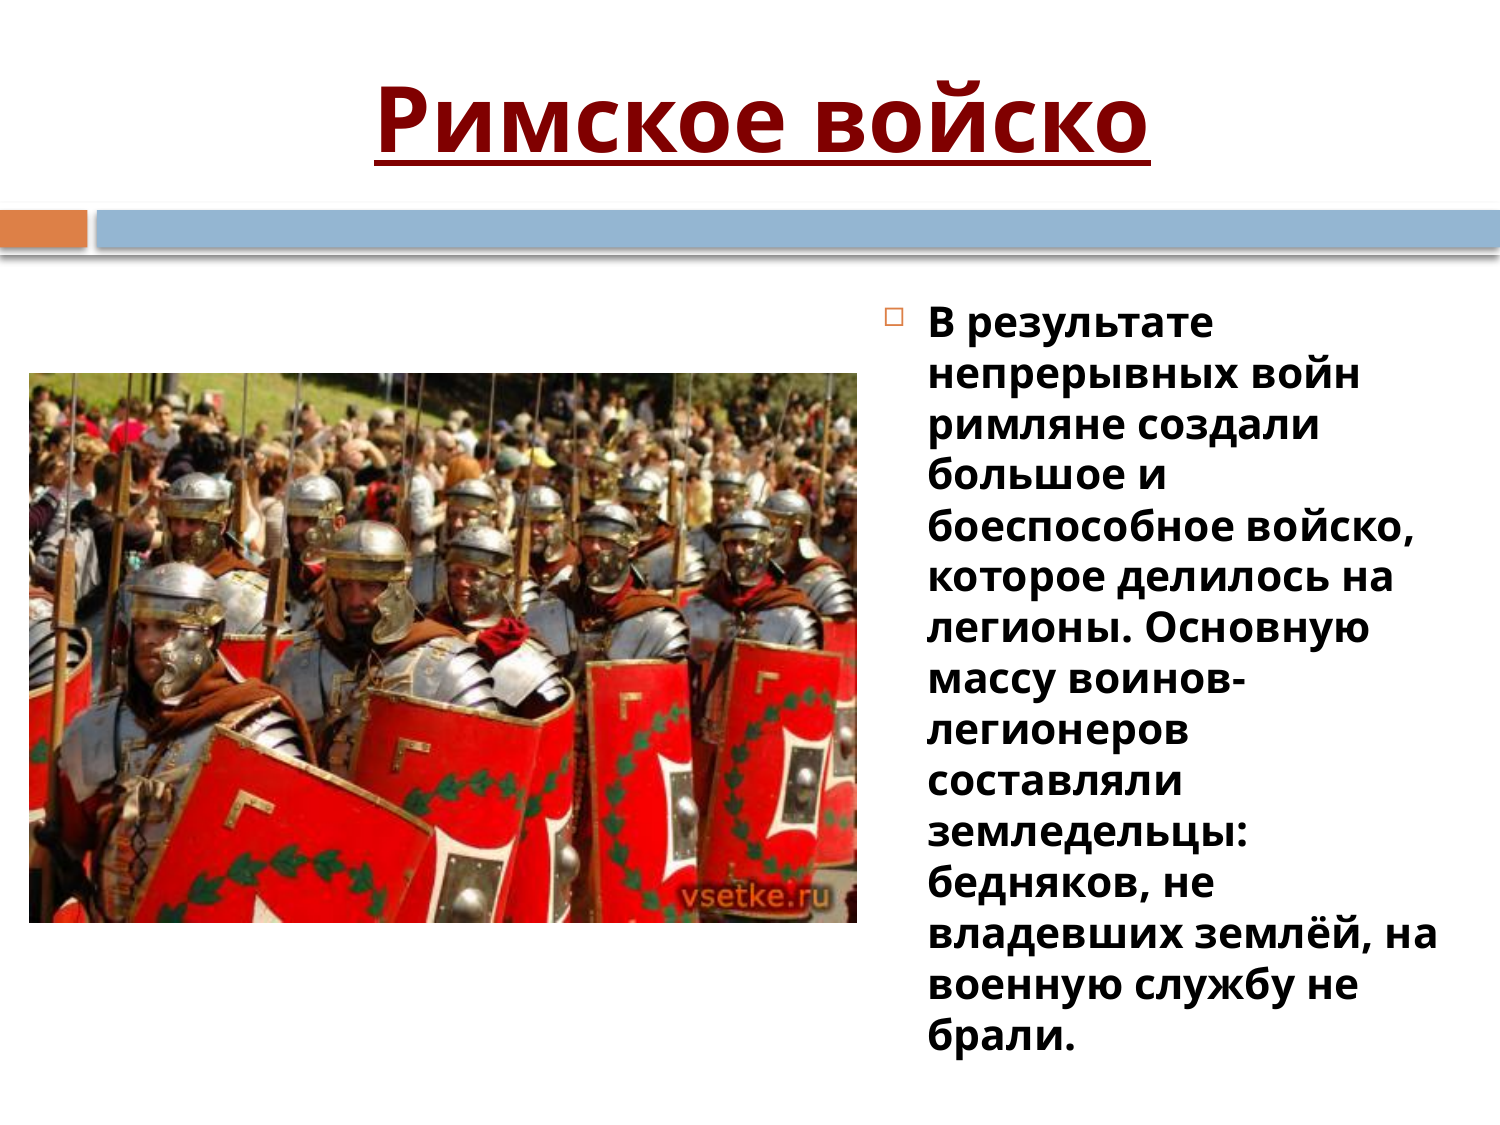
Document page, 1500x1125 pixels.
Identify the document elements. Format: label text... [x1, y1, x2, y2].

picture [29, 373, 857, 923]
list В результате непрерывных войн римляне создали большое и боеспособное войско, которое делилось на легионы. Основную массу воинов-легионеров составляли земледельцы: бедняков, не владевших землёй, на военную службу не брали. [868, 287, 1471, 1071]
title Римское войско [99, 44, 1425, 188]
